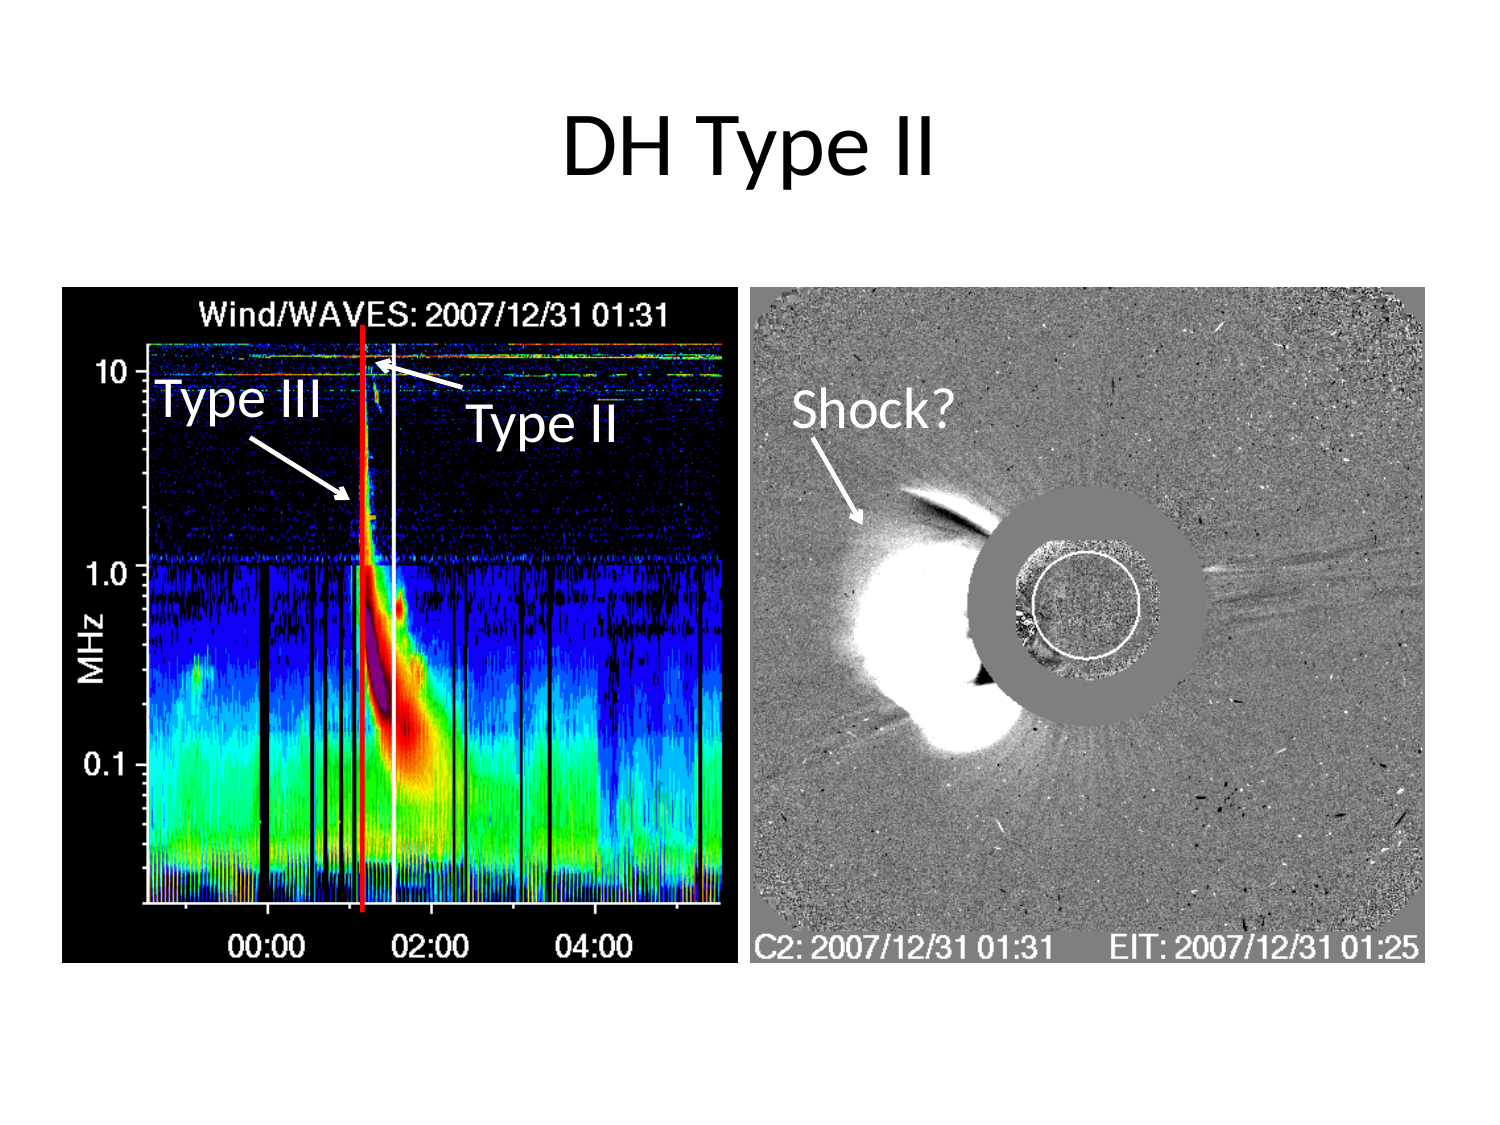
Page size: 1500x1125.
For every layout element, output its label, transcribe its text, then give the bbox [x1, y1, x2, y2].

title DH Type II [75, 45, 1425, 233]
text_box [249, 437, 351, 501]
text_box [374, 362, 463, 388]
picture [62, 287, 738, 963]
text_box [793, 455, 882, 507]
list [749, 287, 1426, 963]
